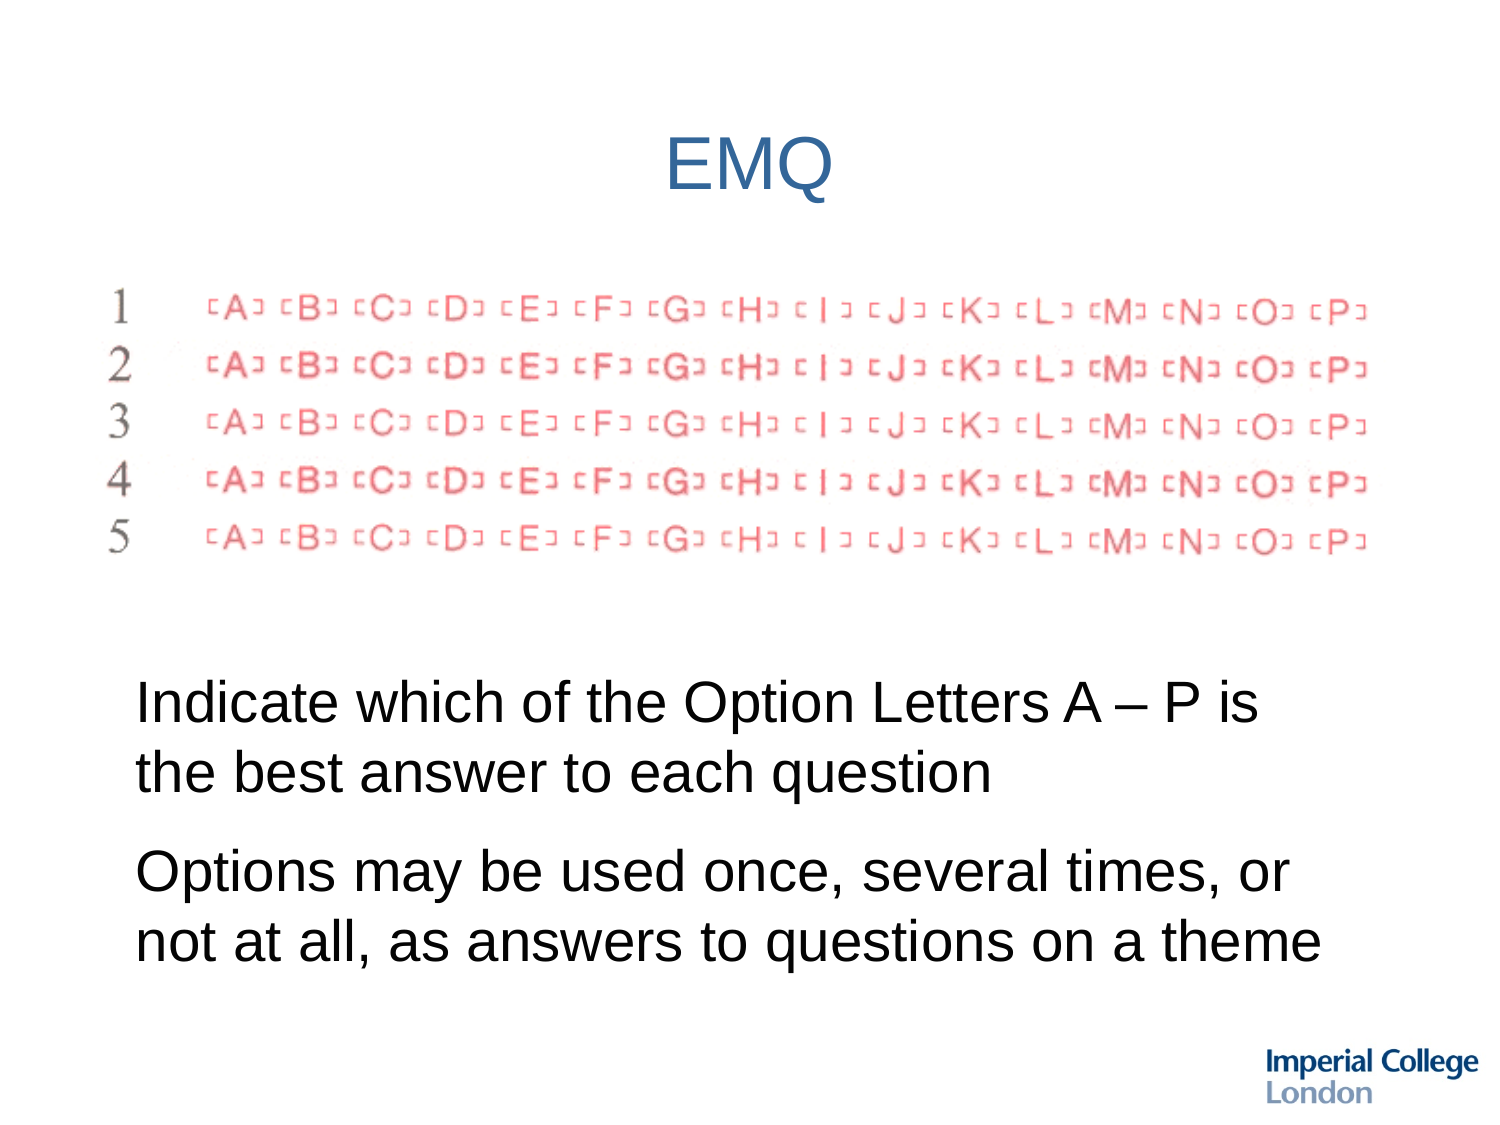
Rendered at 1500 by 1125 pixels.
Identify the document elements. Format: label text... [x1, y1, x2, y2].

text_box Indicate which of the Option Letters A – P is the best answer to each question Options may be used once, several times, or not at all, as answers to questions on a theme [121, 656, 1359, 981]
title EMQ [111, 66, 1388, 253]
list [76, 255, 1425, 575]
picture [1245, 1026, 1500, 1125]
